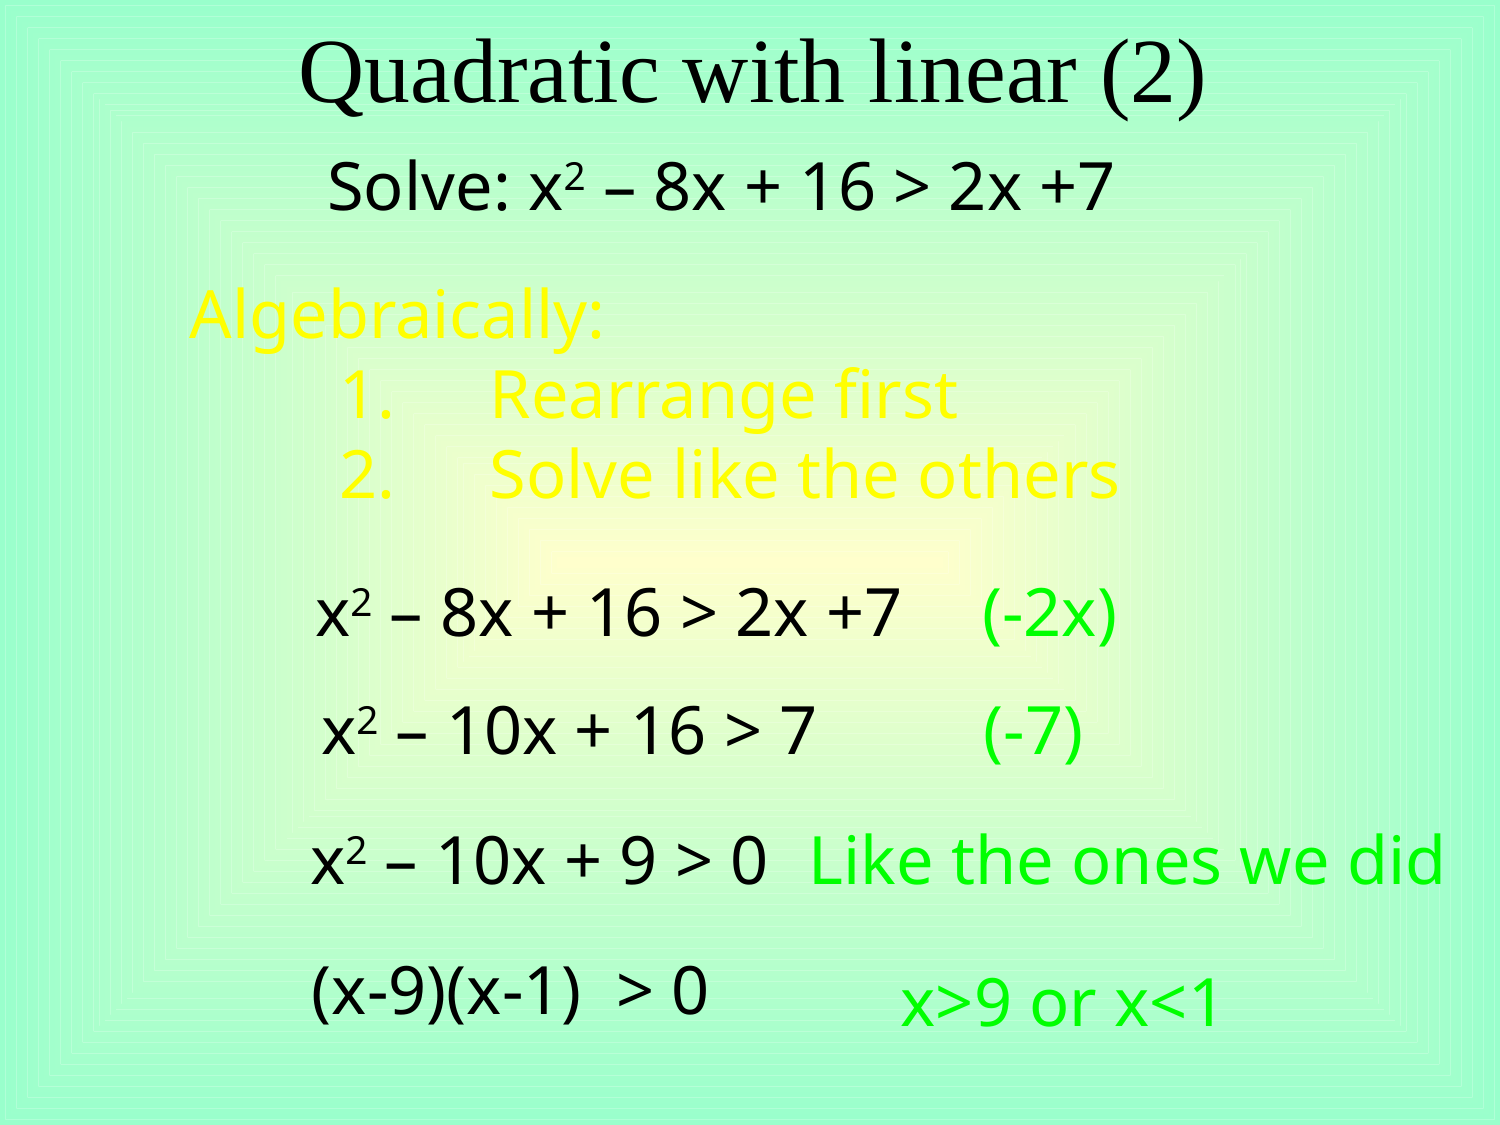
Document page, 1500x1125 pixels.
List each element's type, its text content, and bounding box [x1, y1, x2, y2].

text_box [288, 562, 1138, 776]
text_box Solve: x2 – 8x + 16 > 2x +7 [312, 136, 1132, 232]
text_box Algebraically: 1. Rearrange first 2. Solve like the others [174, 264, 1137, 519]
text_box Like the ones we did [793, 810, 1462, 906]
title Quadratic with linear (2) [53, 0, 1455, 160]
text_box x>9 or x<1 [885, 952, 1242, 1047]
text_box x2 – 10x + 9 > 0 [295, 810, 785, 906]
text_box (x-9)(x-1) > 0 [297, 940, 726, 1036]
